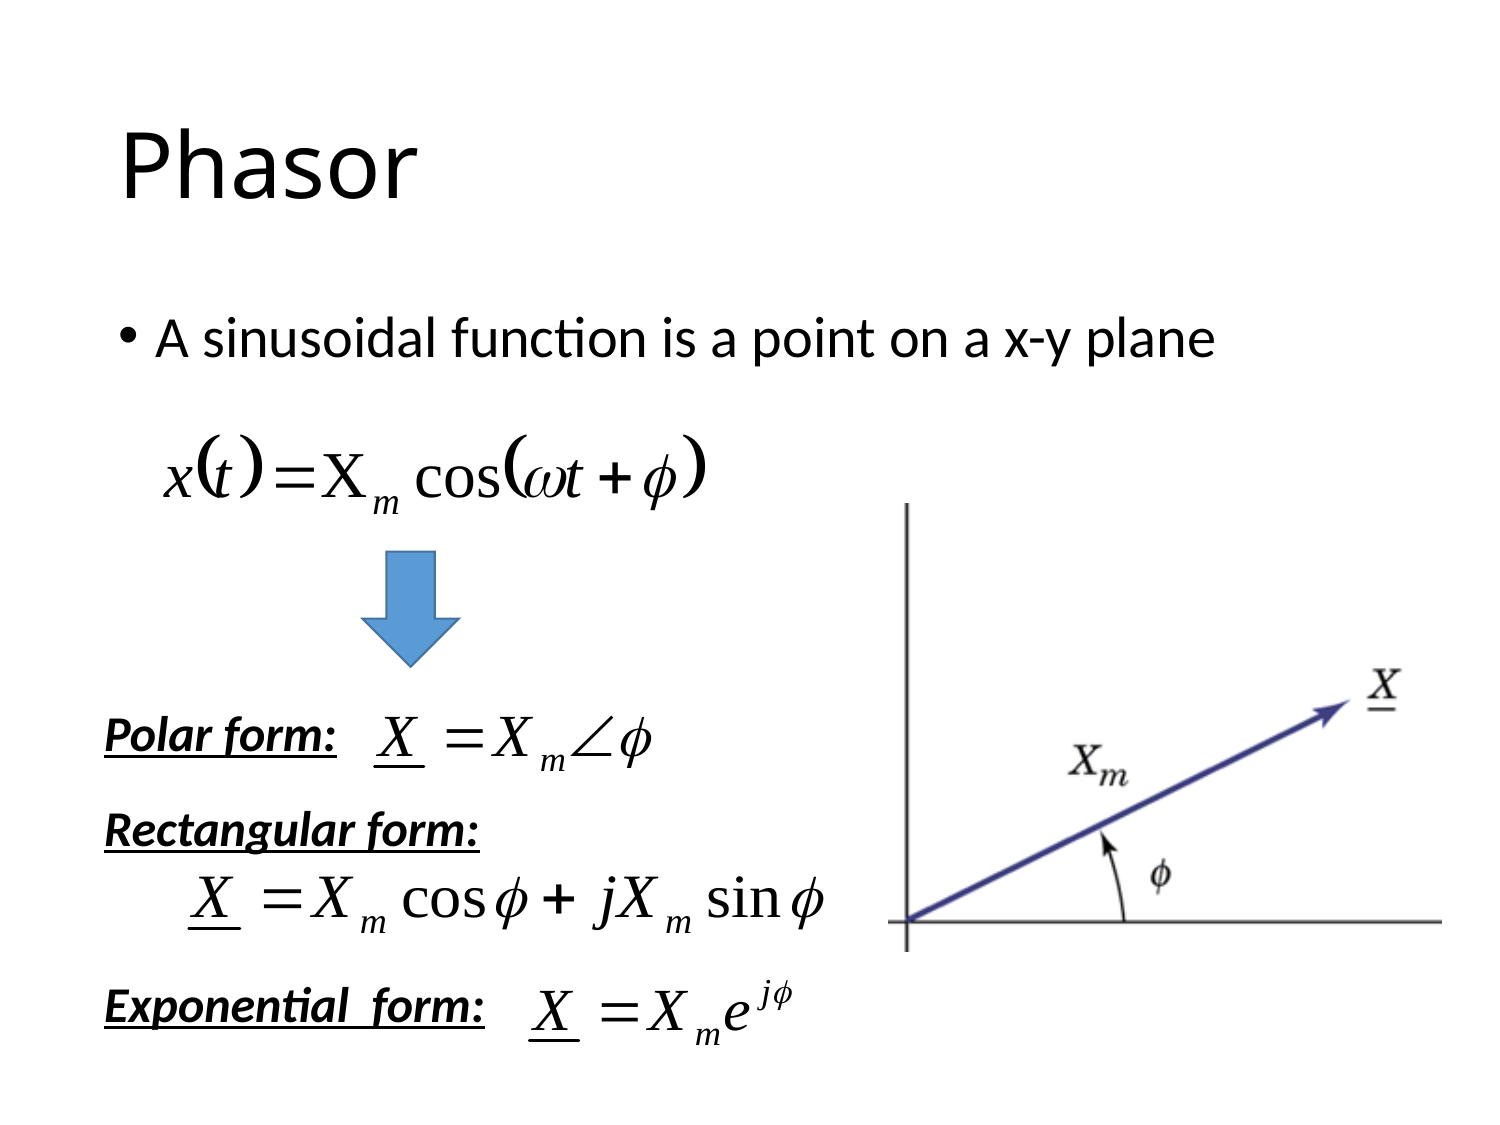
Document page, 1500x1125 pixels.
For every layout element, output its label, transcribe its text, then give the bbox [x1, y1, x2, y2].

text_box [518, 965, 805, 1061]
list A sinusoidal function is a point on a x-y plane [103, 299, 1397, 1014]
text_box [151, 432, 709, 531]
text_box Polar form: [89, 694, 494, 770]
title Phasor [103, 59, 1397, 278]
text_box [363, 697, 665, 787]
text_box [177, 856, 838, 949]
text_box Exponential form: [89, 965, 518, 1041]
text_box [359, 550, 462, 669]
text_box Rectangular form: [89, 789, 665, 864]
picture [888, 503, 1442, 952]
